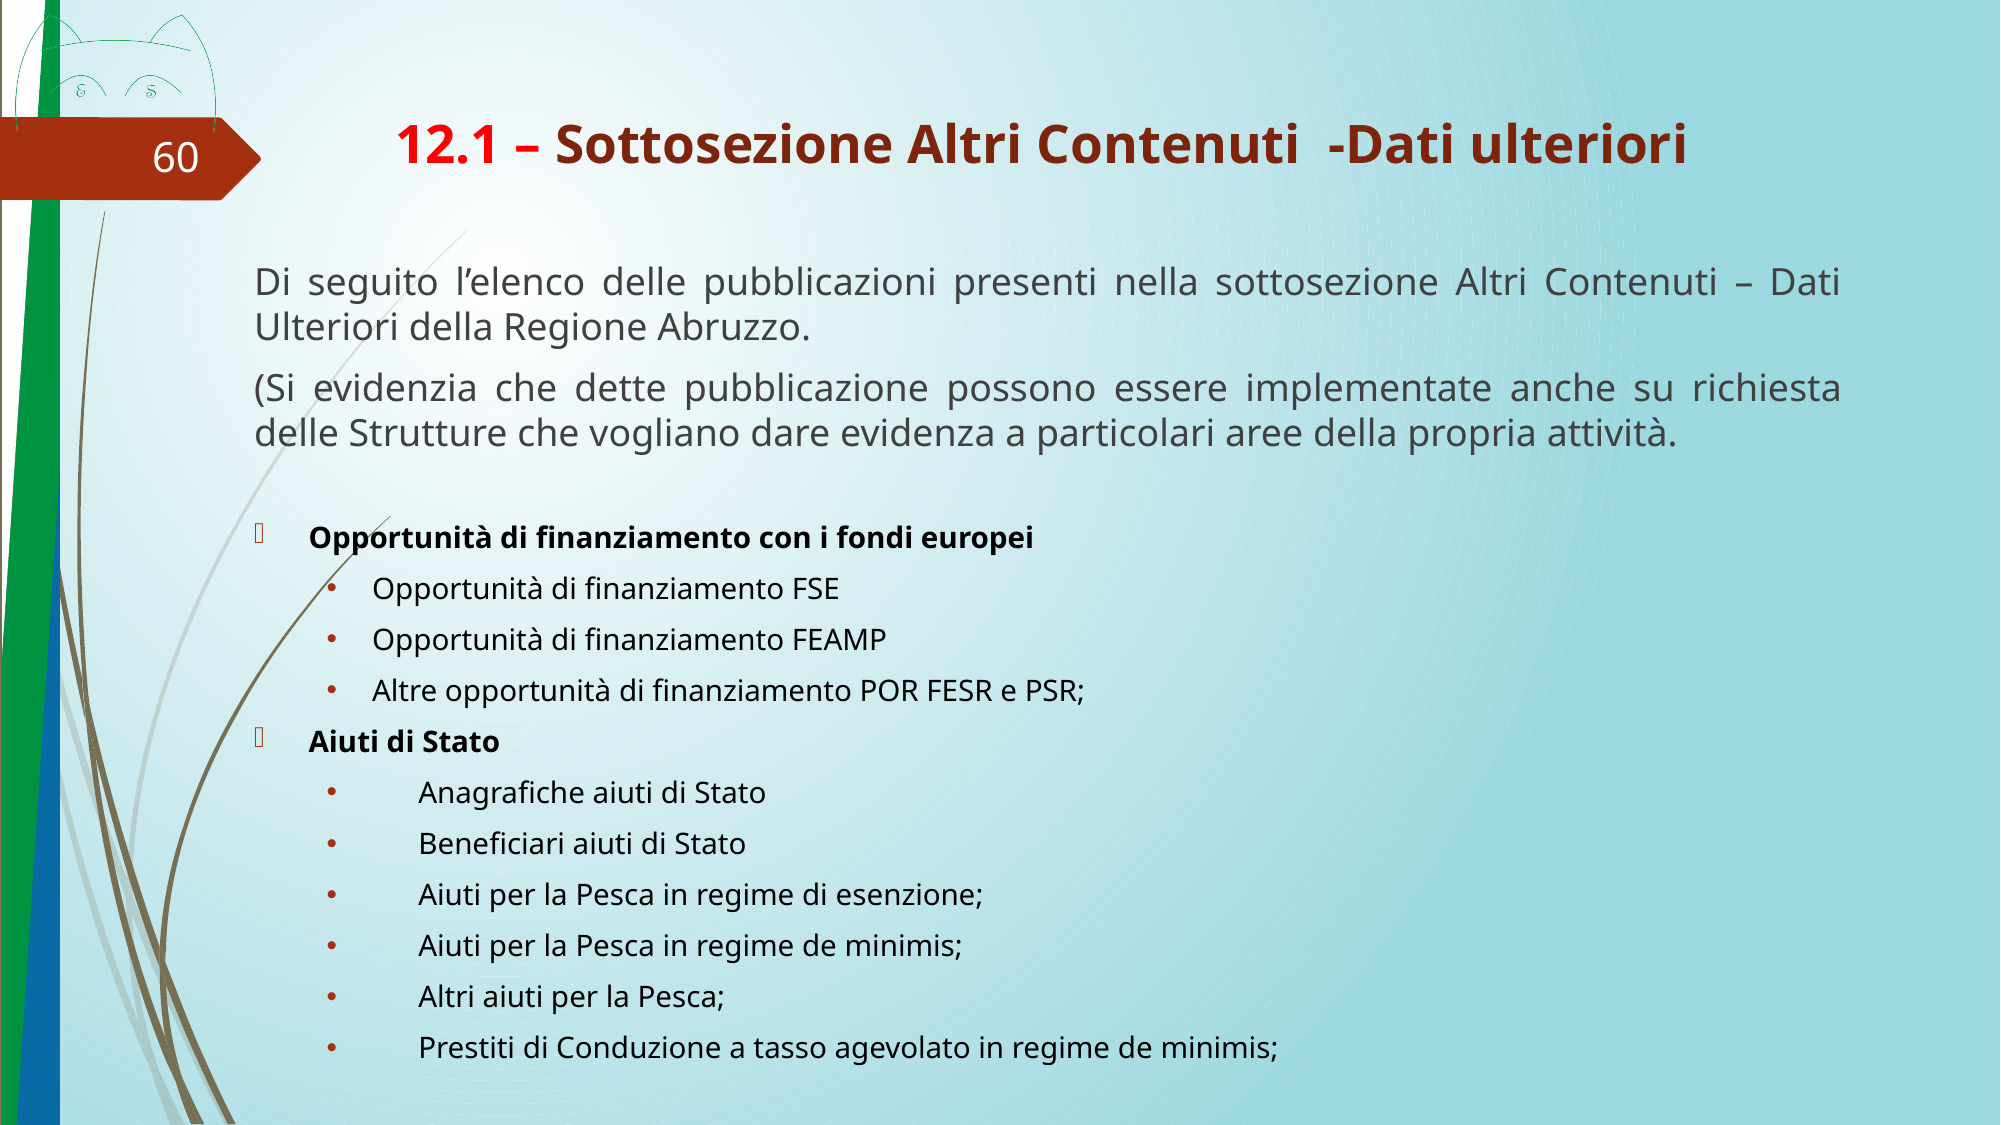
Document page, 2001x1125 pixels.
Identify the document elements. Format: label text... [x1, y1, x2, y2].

list 12.1 – Sottosezione Altri Contenuti -Dati ulteriori Di seguito l’elenco delle pubblicazioni presenti nella sottosezione Altri Contenuti – Dati Ulteriori della Regione Abruzzo. (Si evidenzia che dette pubblicazione possono essere implementate anche su richiesta delle Strutture che vogliano dare evidenza a particolari aree della propria attività. Opportunità di finanziamento con i fondi europei Opportunità di finanziamento FSE Opportunità di finanziamento FEAMP Altre opportunità di finanziamento POR FESR e PSR; Aiuti di Stato Anagrafiche aiuti di Stato Beneficiari aiuti di Stato Aiuti per la Pesca in regime di esenzione; Aiuti per la Pesca in regime de minimis; Altri aiuti per la Pesca; Prestiti di Conduzione a tasso agevolato in regime de minimis; [239, 35, 1859, 1125]
slide_number 60 [87, 129, 216, 190]
picture [15, 14, 216, 133]
